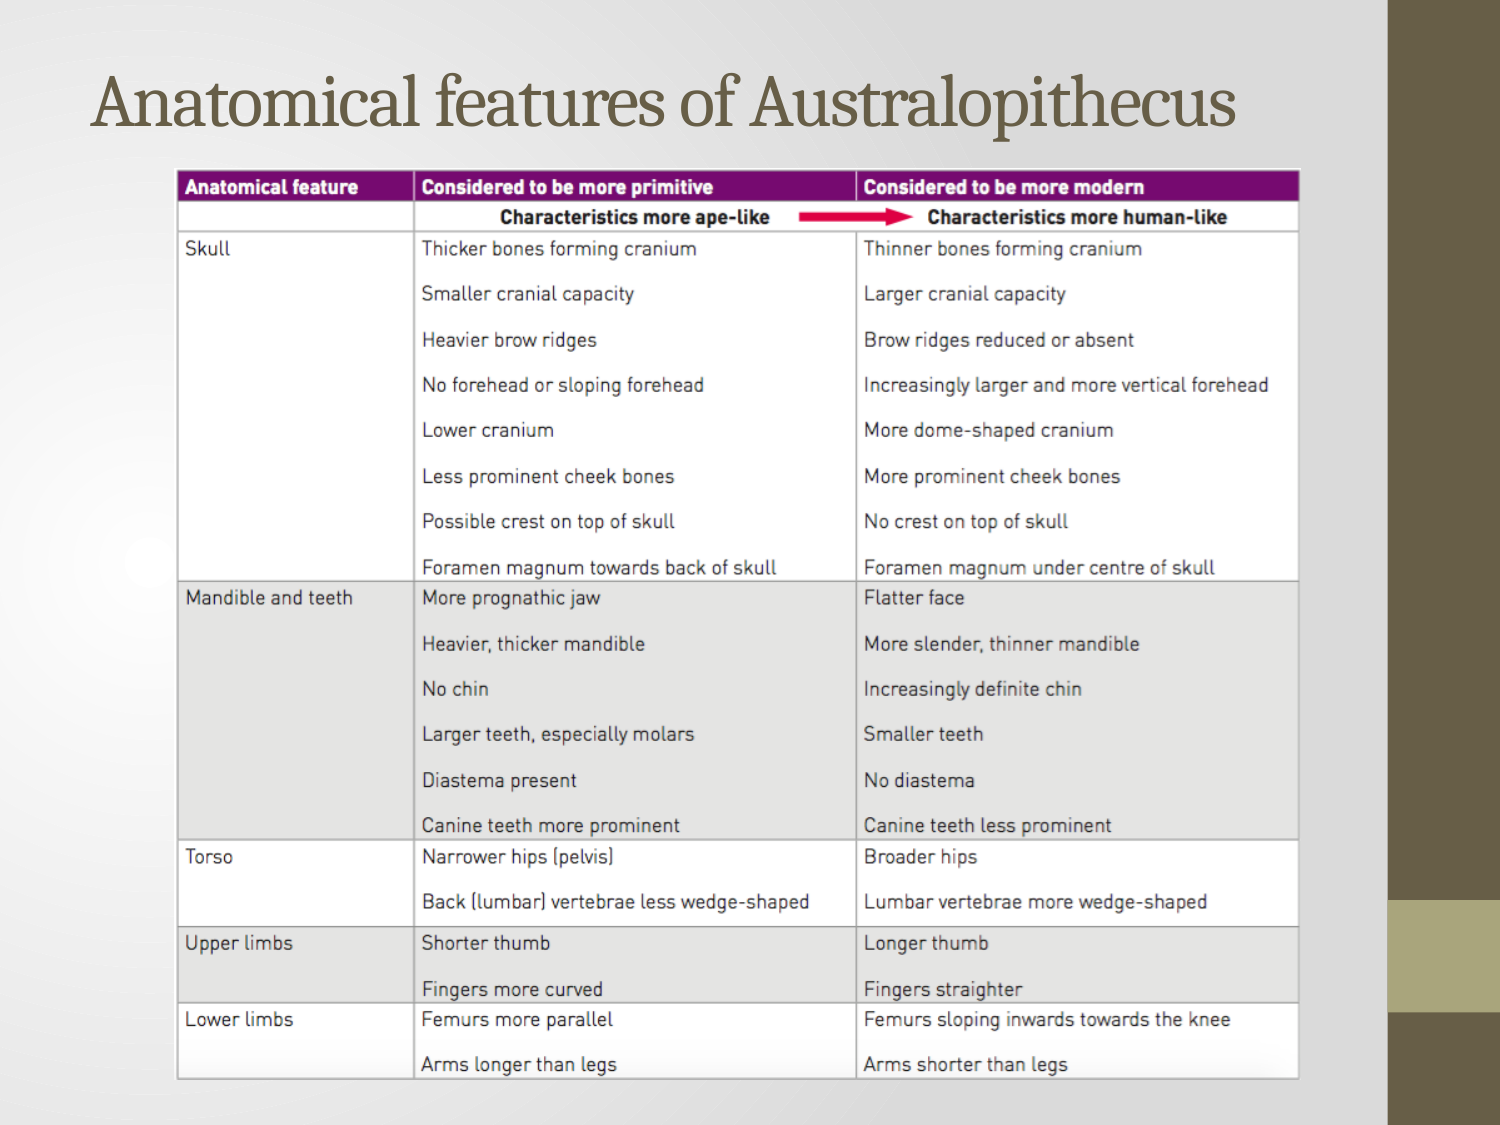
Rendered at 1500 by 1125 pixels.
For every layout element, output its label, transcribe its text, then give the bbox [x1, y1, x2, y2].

title Anatomical features of Australopithecus [75, 2, 1325, 191]
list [165, 168, 1310, 1081]
